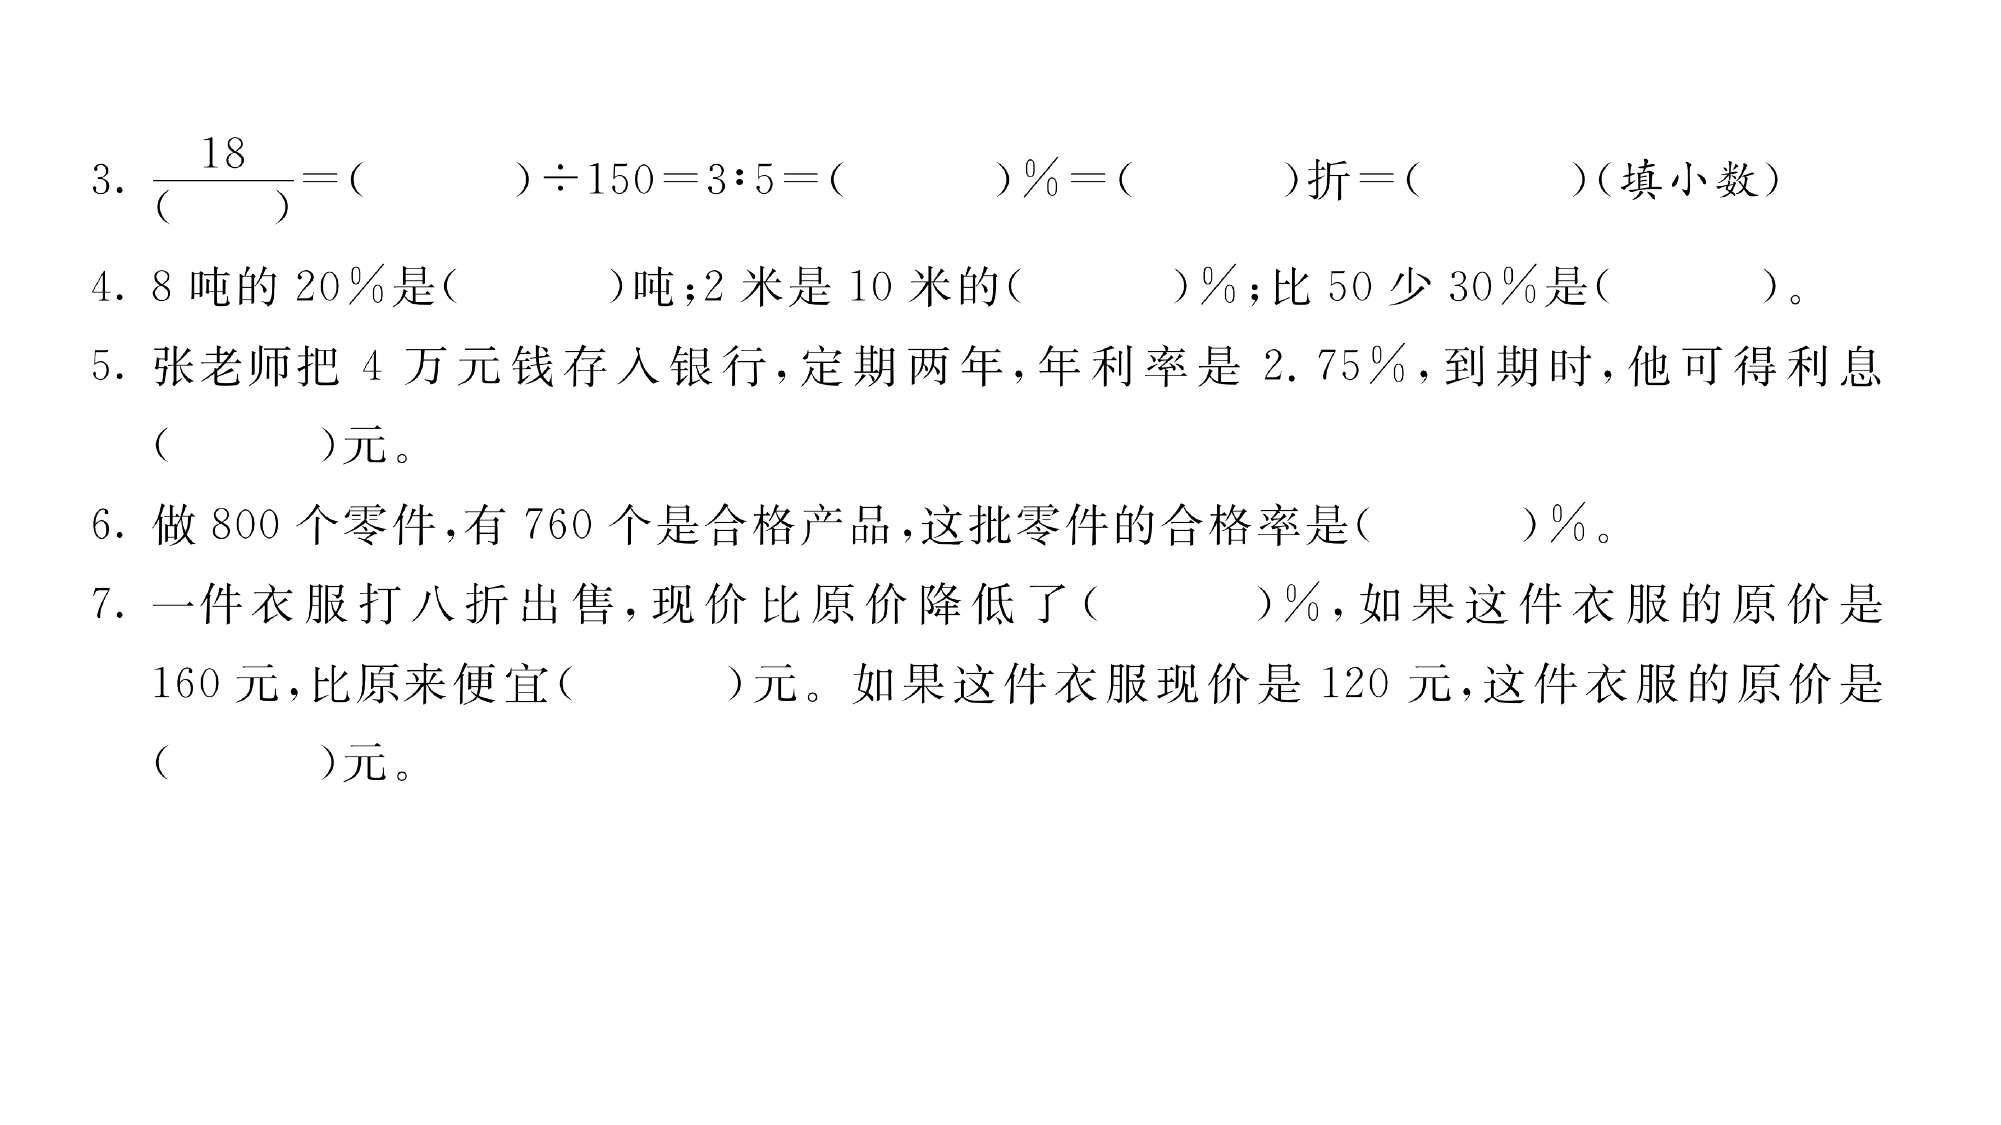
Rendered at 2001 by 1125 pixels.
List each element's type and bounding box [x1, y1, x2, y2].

picture [88, 118, 1979, 800]
